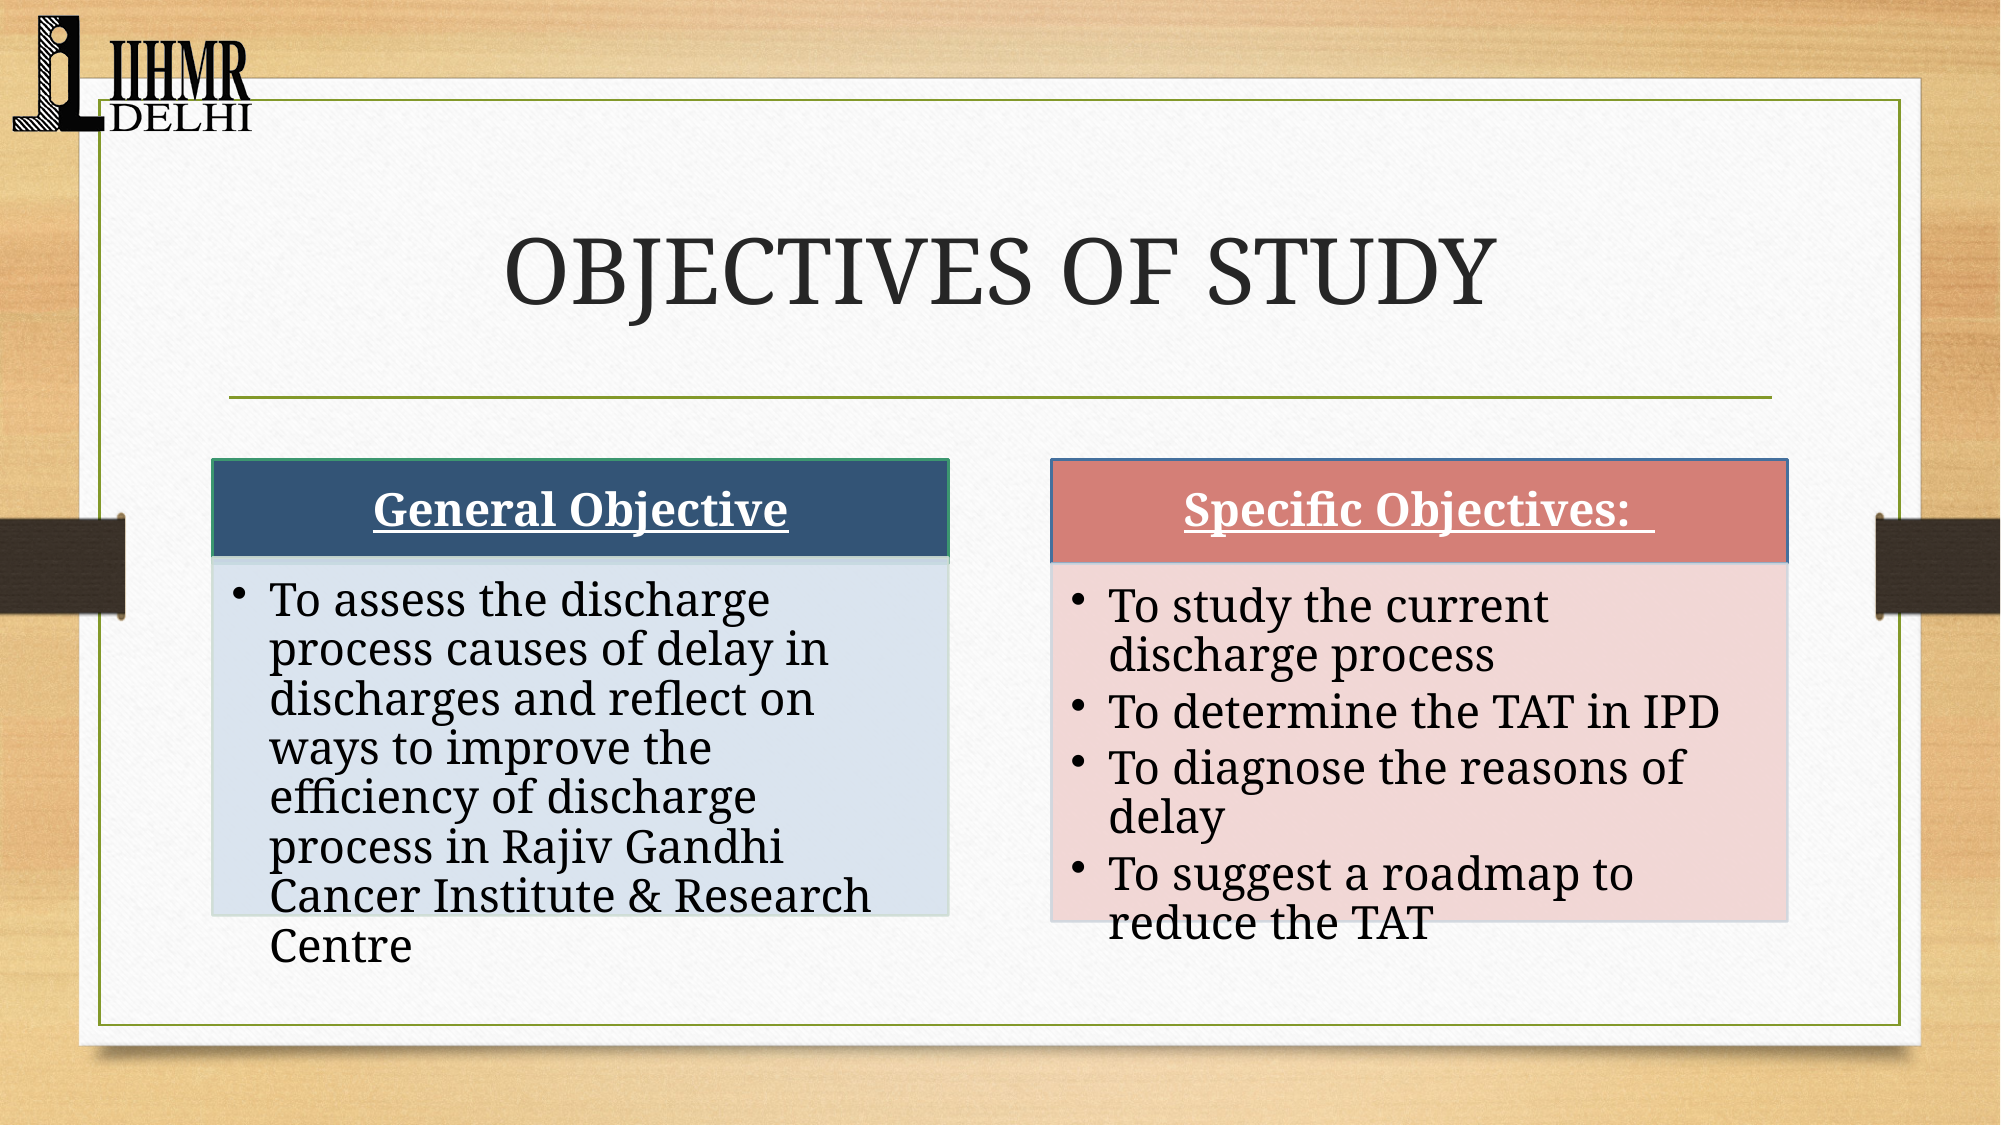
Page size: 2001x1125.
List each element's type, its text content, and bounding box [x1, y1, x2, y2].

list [212, 454, 1788, 927]
picture [0, 0, 2001, 1125]
title OBJECTIVES OF STUDY [212, 161, 1788, 375]
